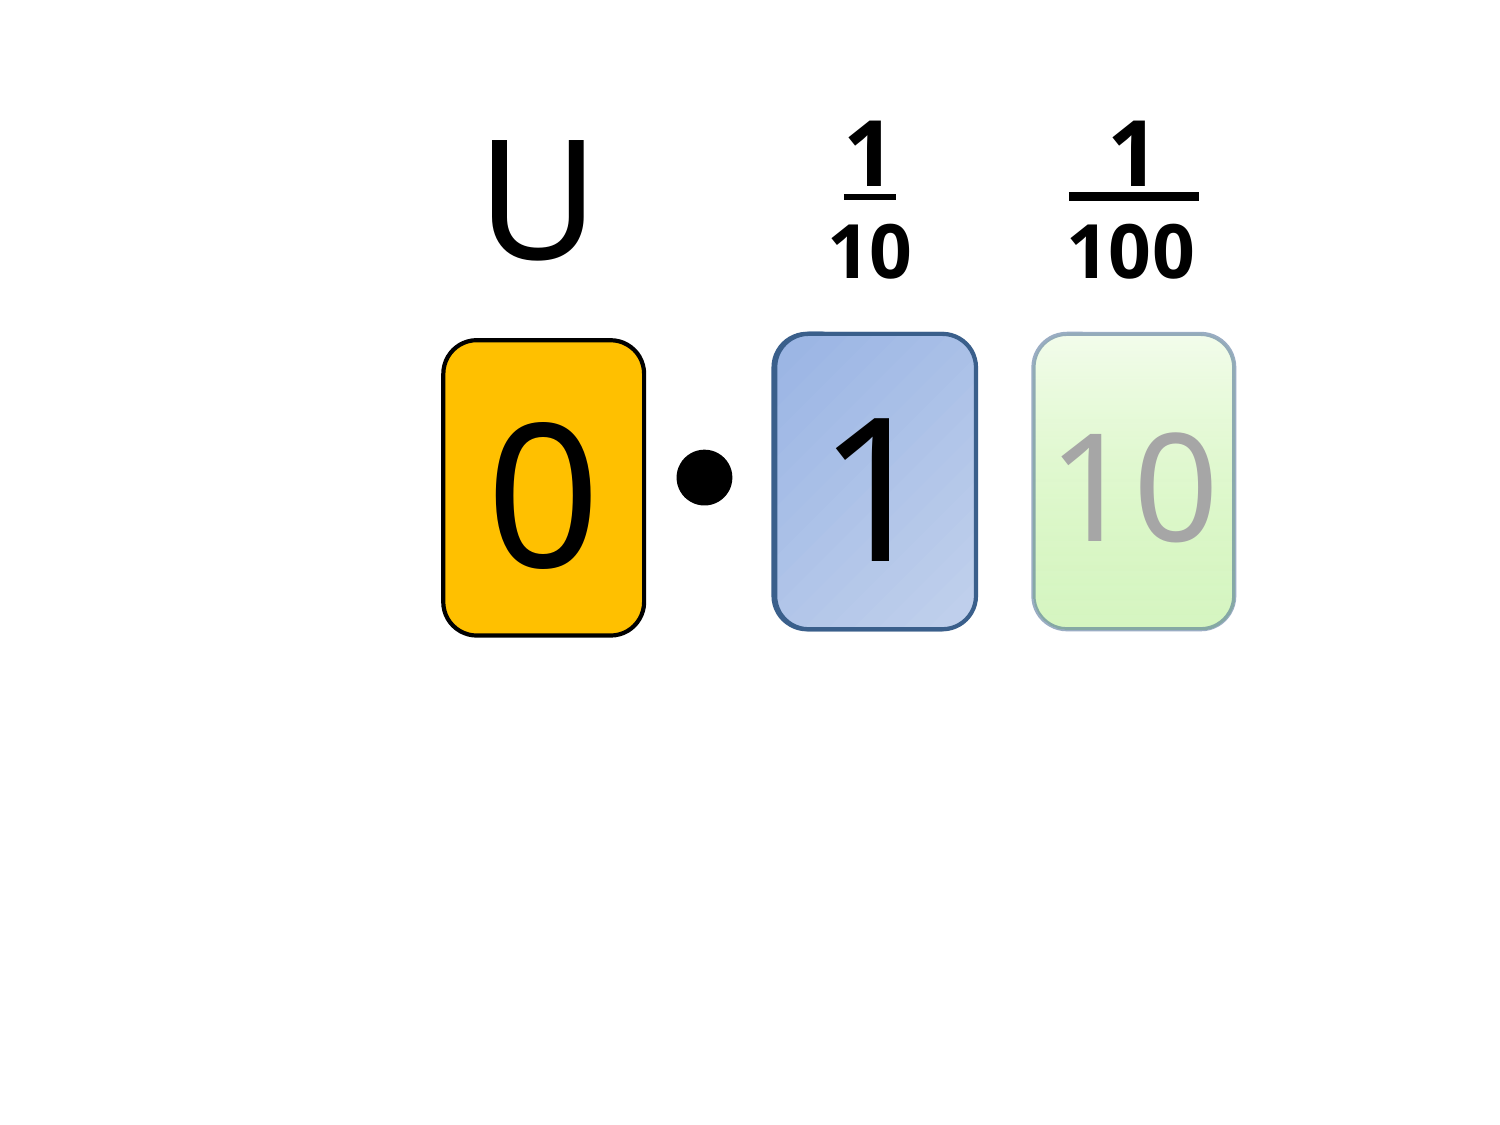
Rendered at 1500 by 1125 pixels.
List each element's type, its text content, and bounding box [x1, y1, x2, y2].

text_box 1 [773, 331, 979, 632]
text_box 100 [1051, 196, 1223, 302]
text_box 1 [1092, 87, 1176, 192]
text_box 10 [812, 196, 929, 302]
text_box 10 [1031, 331, 1237, 632]
text_box [676, 449, 733, 506]
text_box [1008, 308, 1260, 647]
text_box 0 [441, 338, 647, 638]
text_box 1 [829, 87, 912, 196]
text_box U [462, 85, 615, 301]
